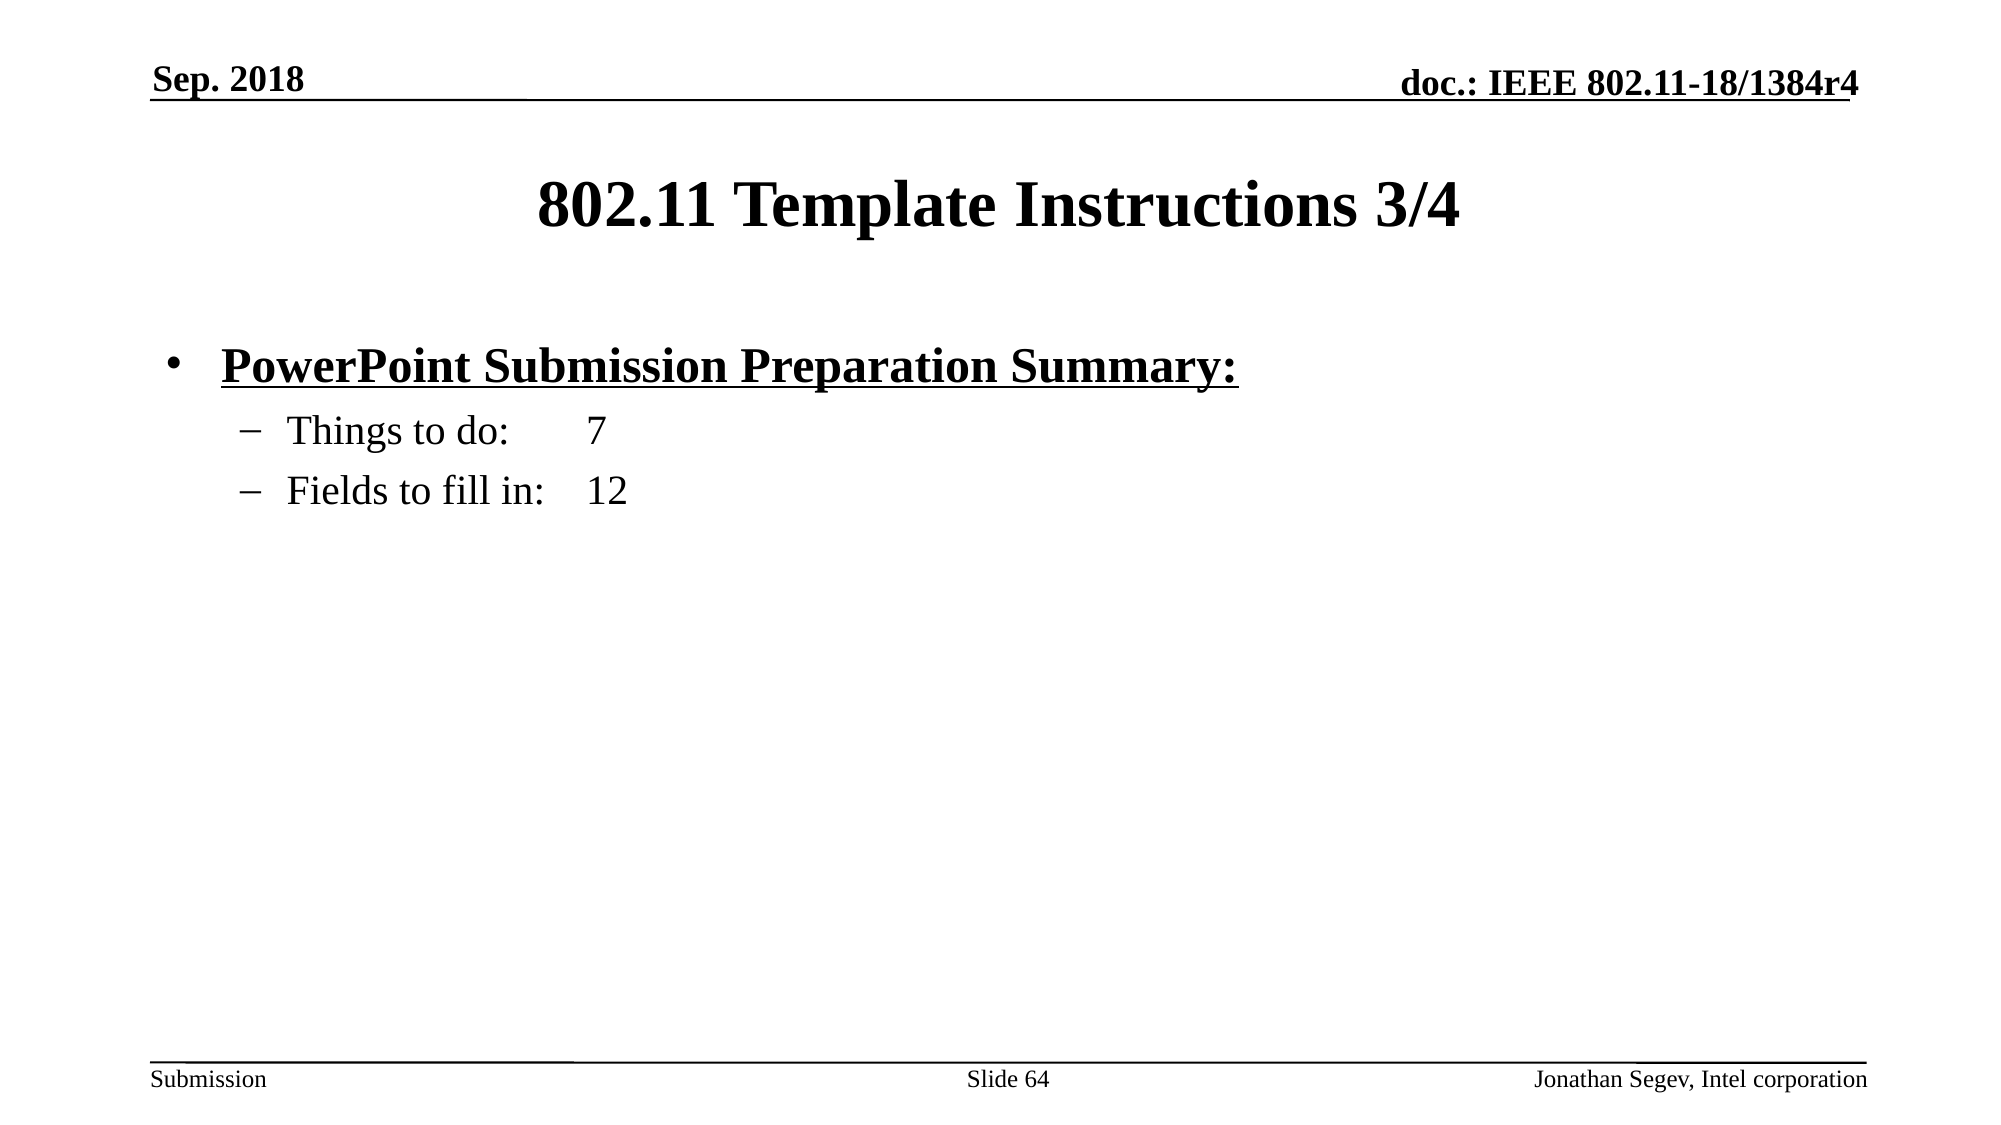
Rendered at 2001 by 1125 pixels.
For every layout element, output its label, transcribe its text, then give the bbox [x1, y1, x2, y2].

slide_number Slide 64 [950, 1061, 1067, 1123]
footer Jonathan Segev, Intel corporation [1171, 1061, 1869, 1093]
title 802.11 Template Instructions 3/4 [149, 112, 1850, 288]
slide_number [152, 54, 563, 100]
list PowerPoint Submission Preparation Summary: Things to do: 7 Fields to fill in: 12 [149, 324, 1850, 1000]
